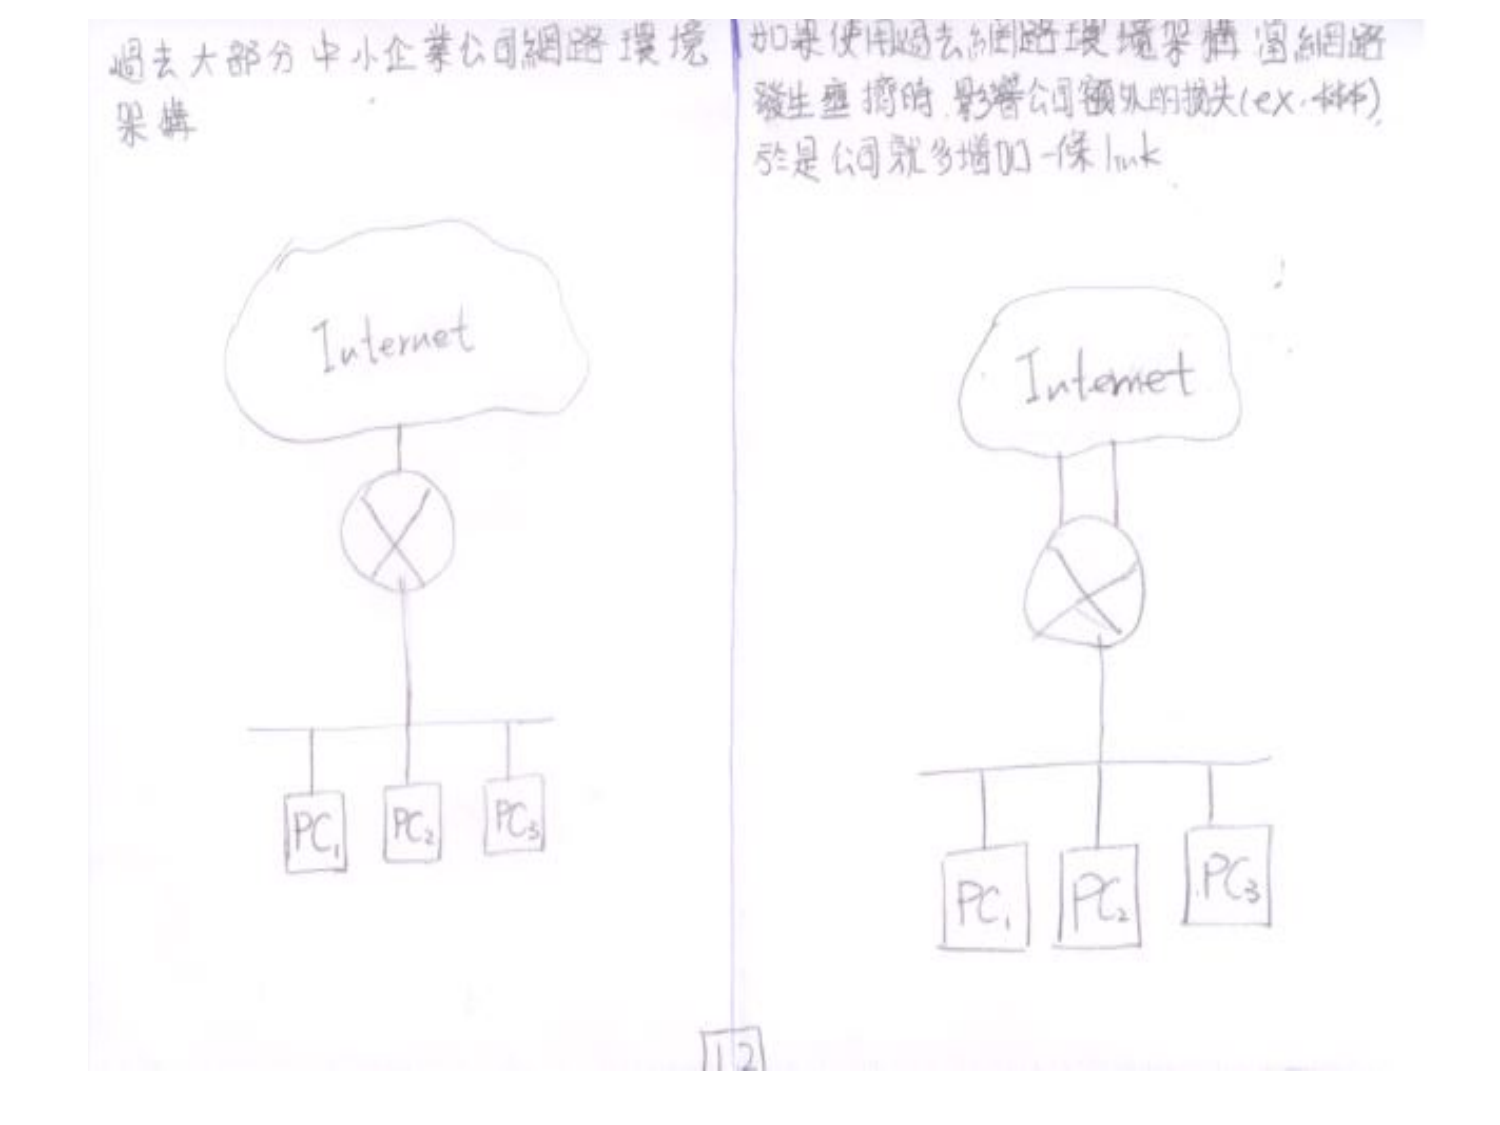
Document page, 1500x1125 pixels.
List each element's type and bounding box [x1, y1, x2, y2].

list [88, 18, 1431, 1071]
